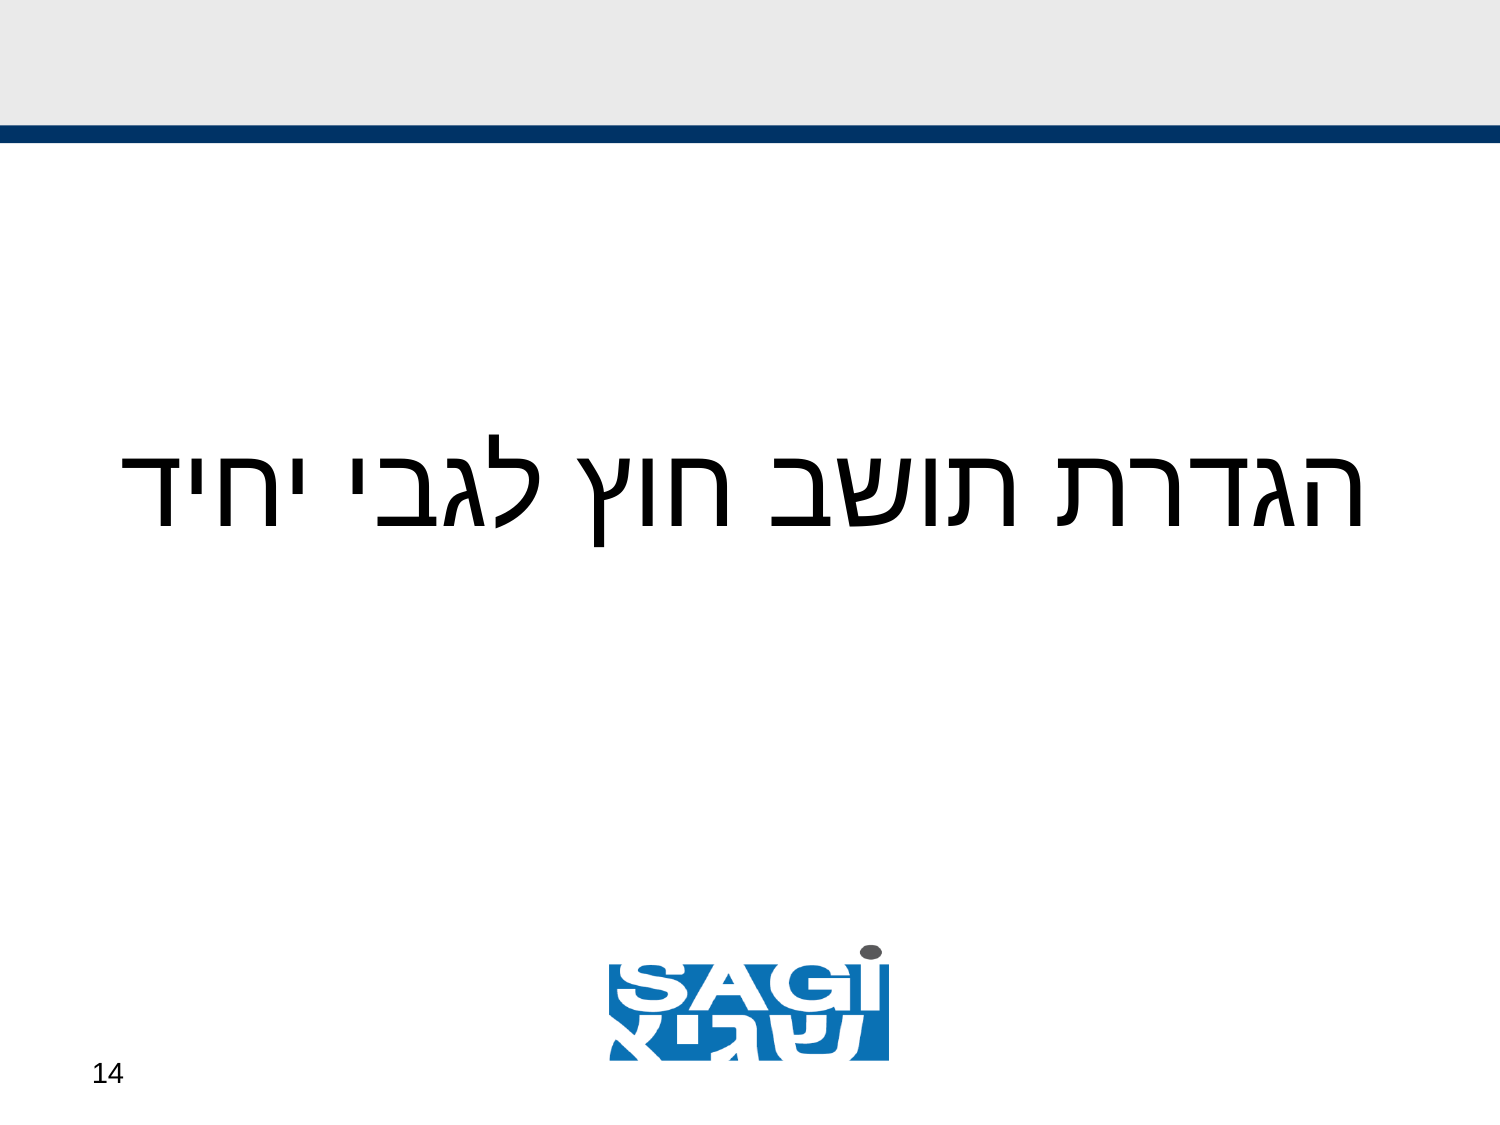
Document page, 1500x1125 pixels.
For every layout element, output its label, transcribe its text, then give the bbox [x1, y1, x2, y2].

slide_number 14 [76, 1046, 428, 1125]
picture [596, 985, 904, 1063]
list הגדרת תושב חוץ לגבי יחיד [70, 22, 1421, 985]
